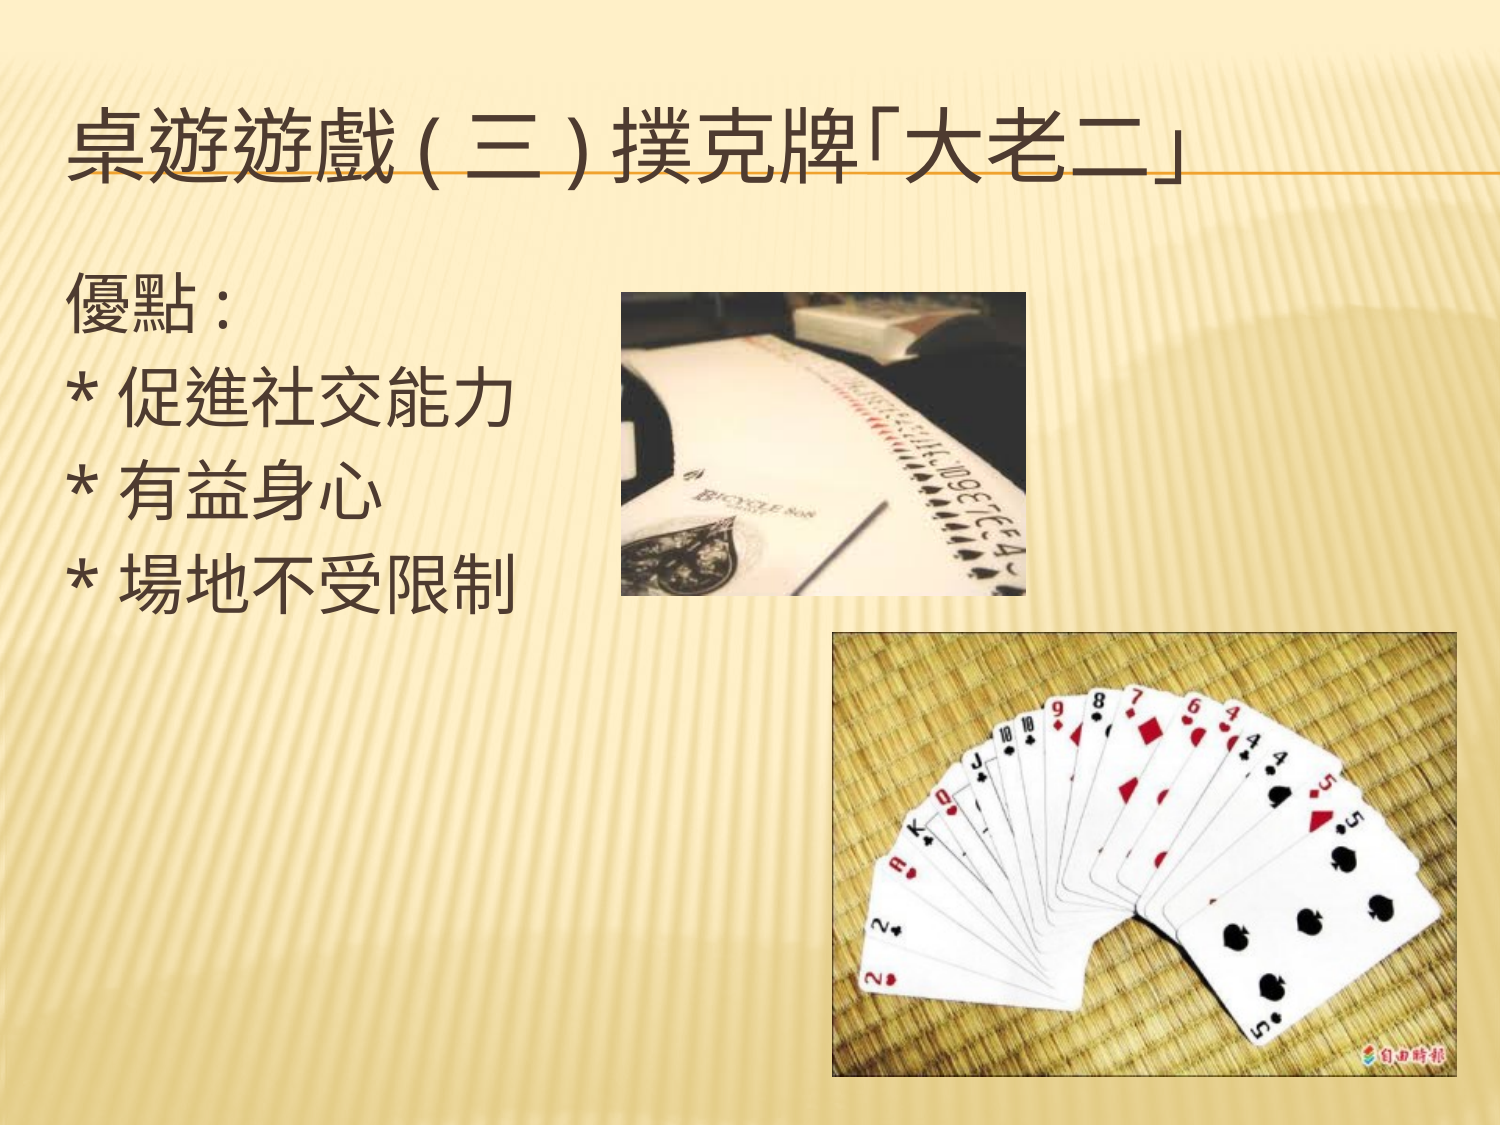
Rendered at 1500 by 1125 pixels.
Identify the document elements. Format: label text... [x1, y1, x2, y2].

picture [620, 292, 1027, 597]
title 桌遊遊戲(三)撲克牌｢大老二」 [50, 75, 1475, 213]
picture [831, 632, 1458, 1077]
list 優點: *促進社交能力 *有益身心 *場地不受限制 [50, 254, 1475, 998]
